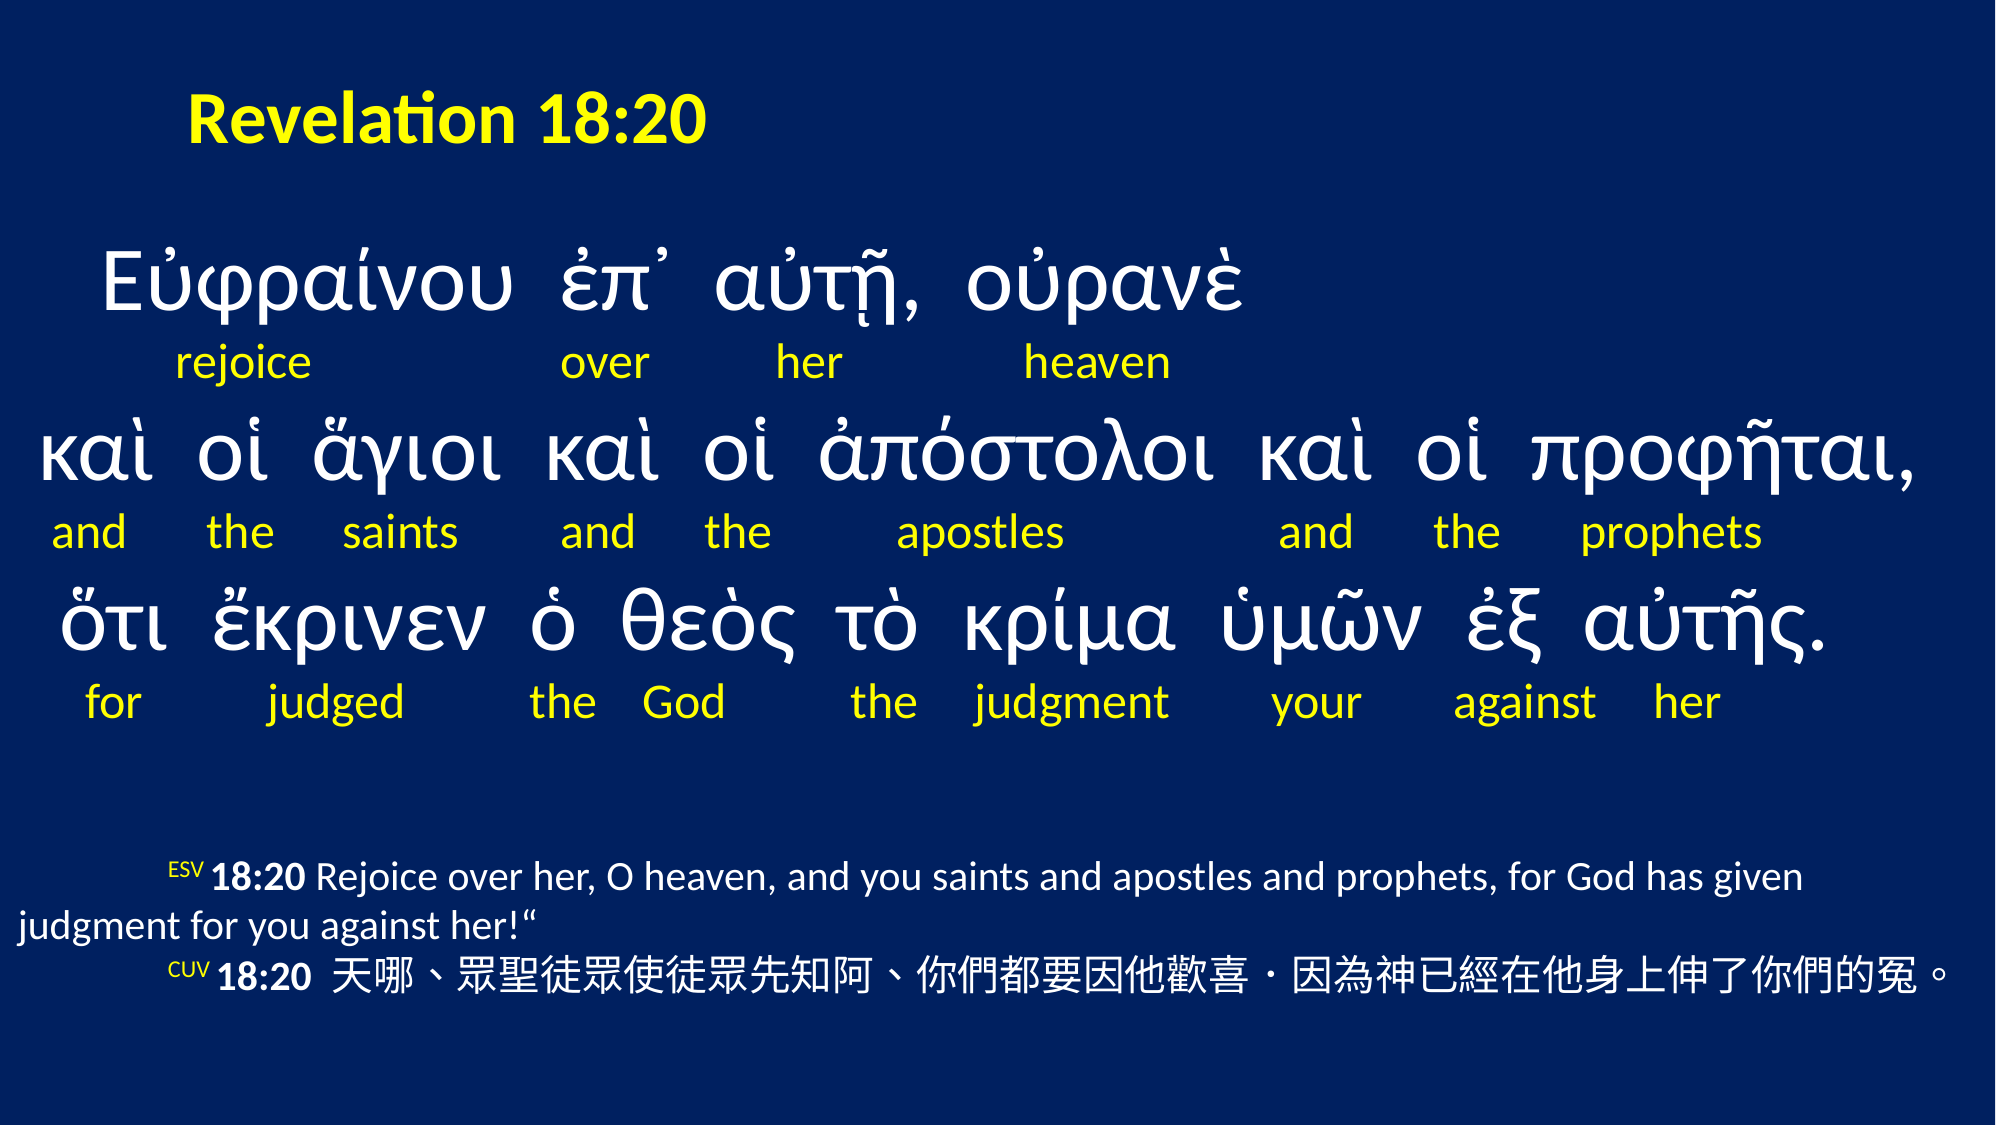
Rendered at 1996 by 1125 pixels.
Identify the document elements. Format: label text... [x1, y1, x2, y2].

text_box Revelation 18:20 Εὐφραίνου ἐπ᾽ αὐτῇ, οὐρανὲ rejoice over her heaven καὶ οἱ ἅγιοι καὶ οἱ ἀπόστολοι καὶ οἱ προφῆται, and the saints and the apostles and the prophets ὅτι ἔκρινεν ὁ θεὸς τὸ κρίμα ὑμῶν ἐξ αὐτῆς. for judged the God the judgment your against her ESV 18:20 Rejoice over her, O heaven, and you saints and apostles and prophets, for God has given judgment for you against her!“ CUV 18:20 天哪、眾聖徒眾使徒眾先知阿、你們都要因他歡喜．因為神已經在他身上伸了你們的冤。 [0, 0, 1996, 1125]
